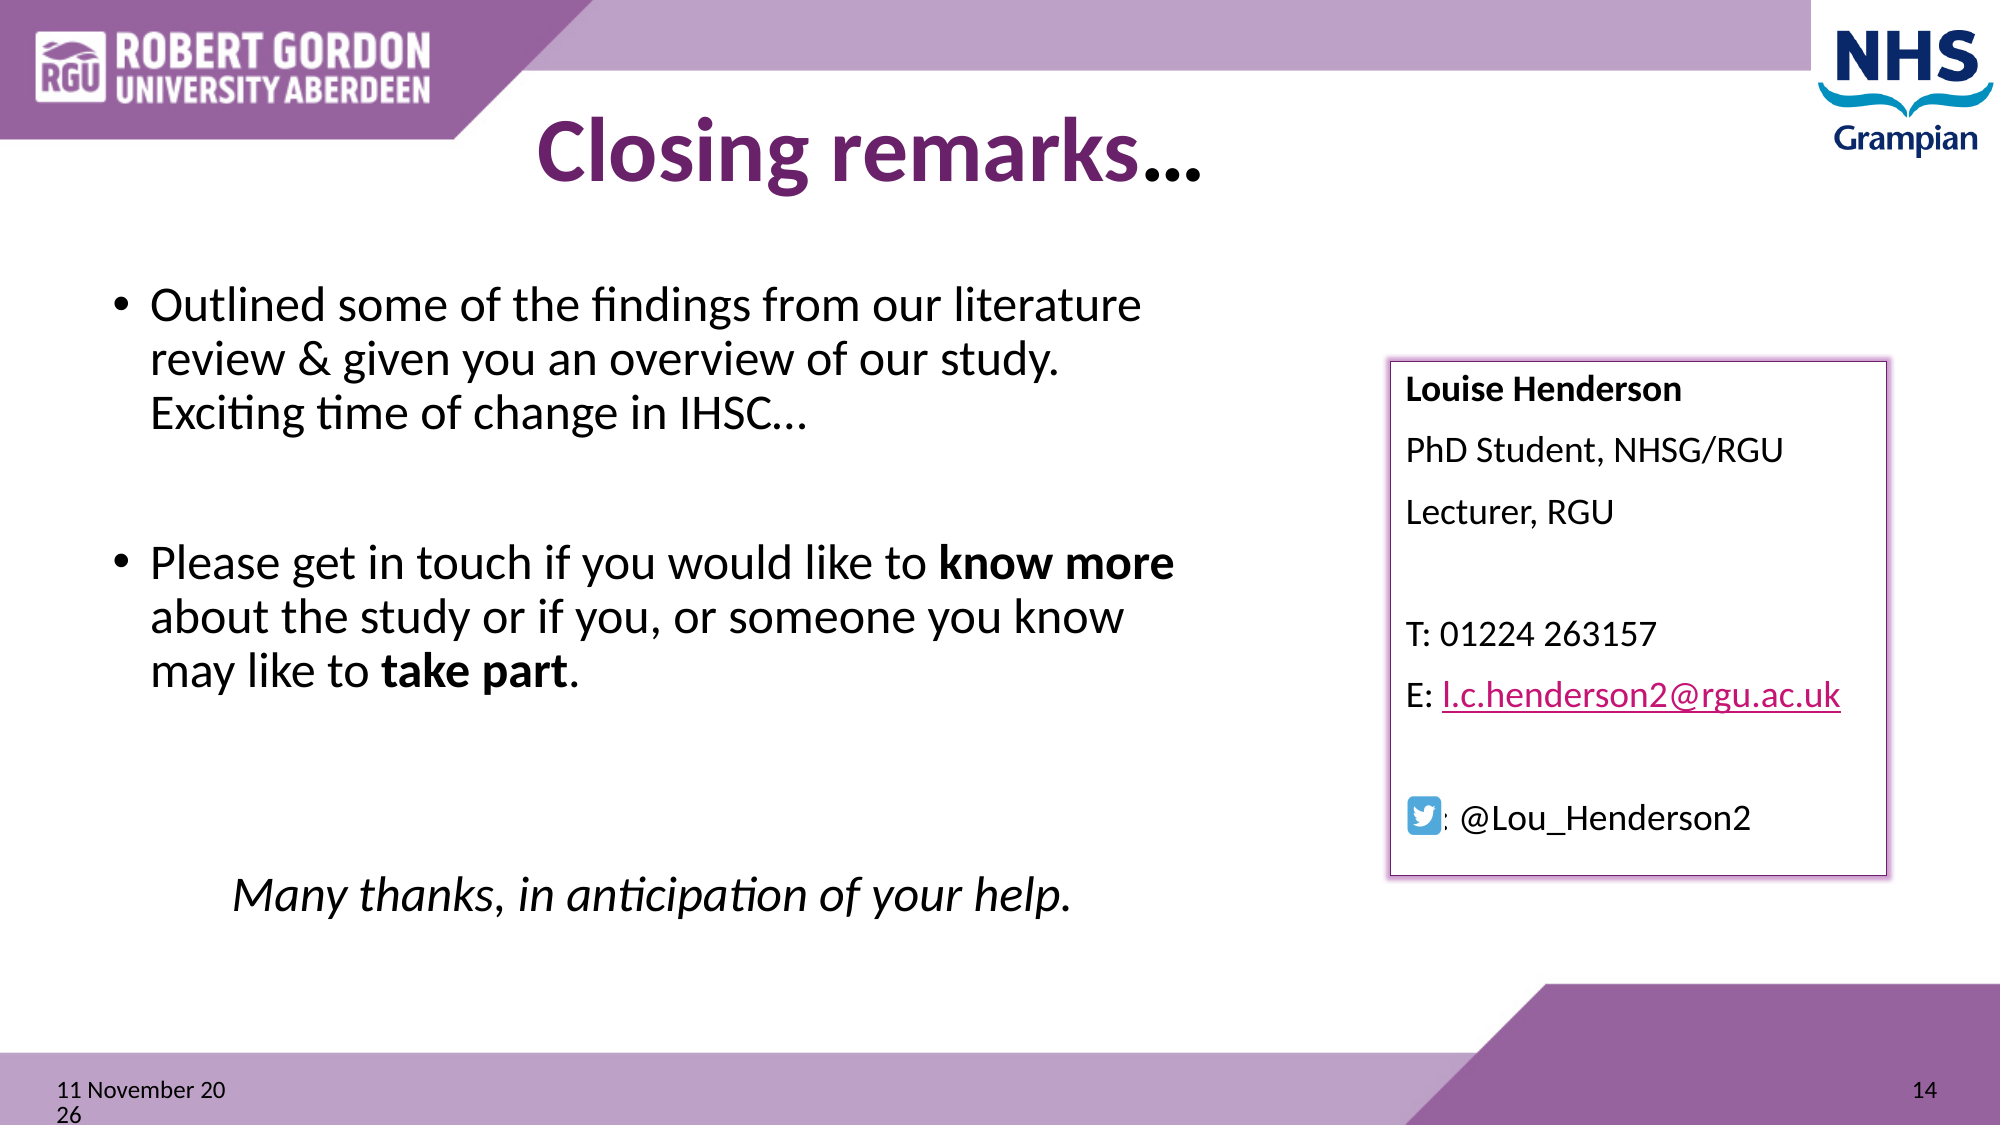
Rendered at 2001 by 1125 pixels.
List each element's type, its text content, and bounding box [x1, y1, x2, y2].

text_box Louise Henderson PhD Student, NHSG/RGU Lecturer, RGU T: 01224 263157 E: l.c.henderson2@rgu.ac.uk : @Lou_Henderson2 [1390, 361, 1887, 876]
list Outlined some of the findings from our literature review & given you an overview of our study. Exciting time of change in IHSC… Please get in touch if you would like to know more about the study or if you, or someone you know may like to take part. Many thanks, in anticipation of your help. [97, 271, 1219, 1031]
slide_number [41, 1058, 250, 1119]
title Closing remarks… [523, 94, 1247, 219]
slide_number 14 [1731, 1058, 1953, 1119]
picture [0, 0, 2000, 1125]
